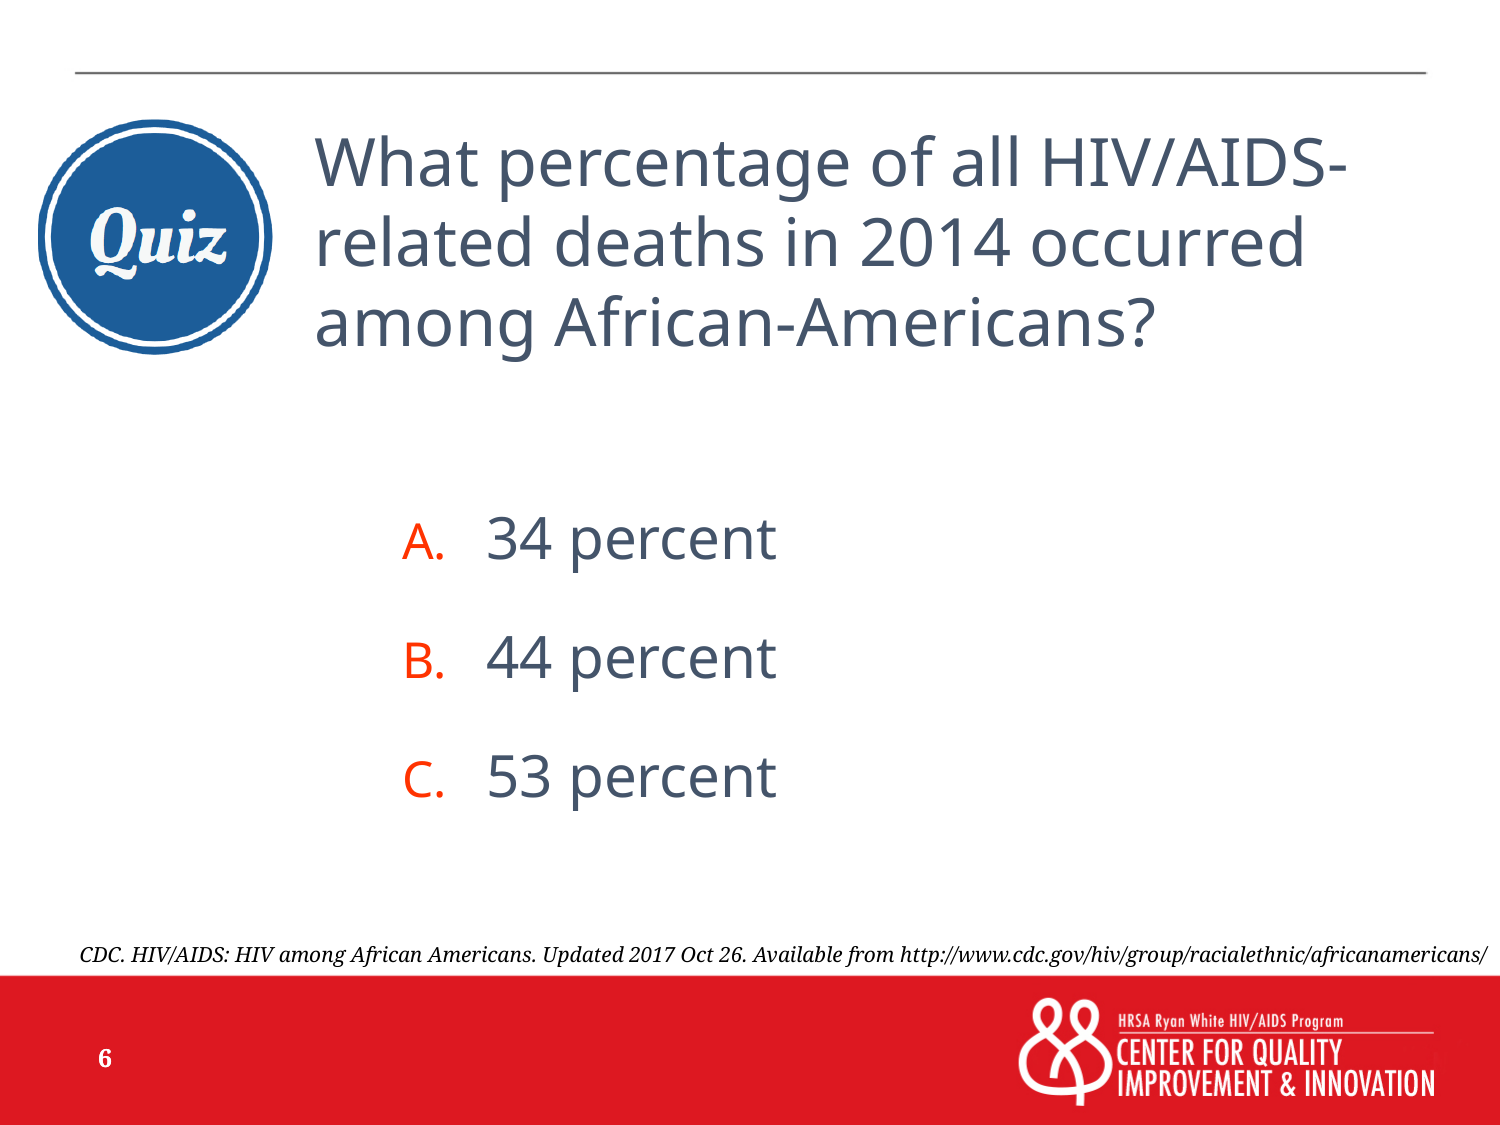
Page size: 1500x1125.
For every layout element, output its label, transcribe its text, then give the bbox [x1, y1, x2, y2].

text_box 34 percent 44 percent 53 percent [387, 493, 1309, 894]
text_box What percentage of all HIV/AIDS-related deaths in 2014 occurred among African-Americans? [299, 112, 1425, 363]
picture [0, 975, 1500, 1125]
text_box CDC. HIV/AIDS: HIV among African Americans. Updated 2017 Oct 26. Available from http://www.cdc.gov/hiv/group/racialethnic/africanamericans/ [0, 934, 1500, 975]
picture [0, 0, 1500, 934]
